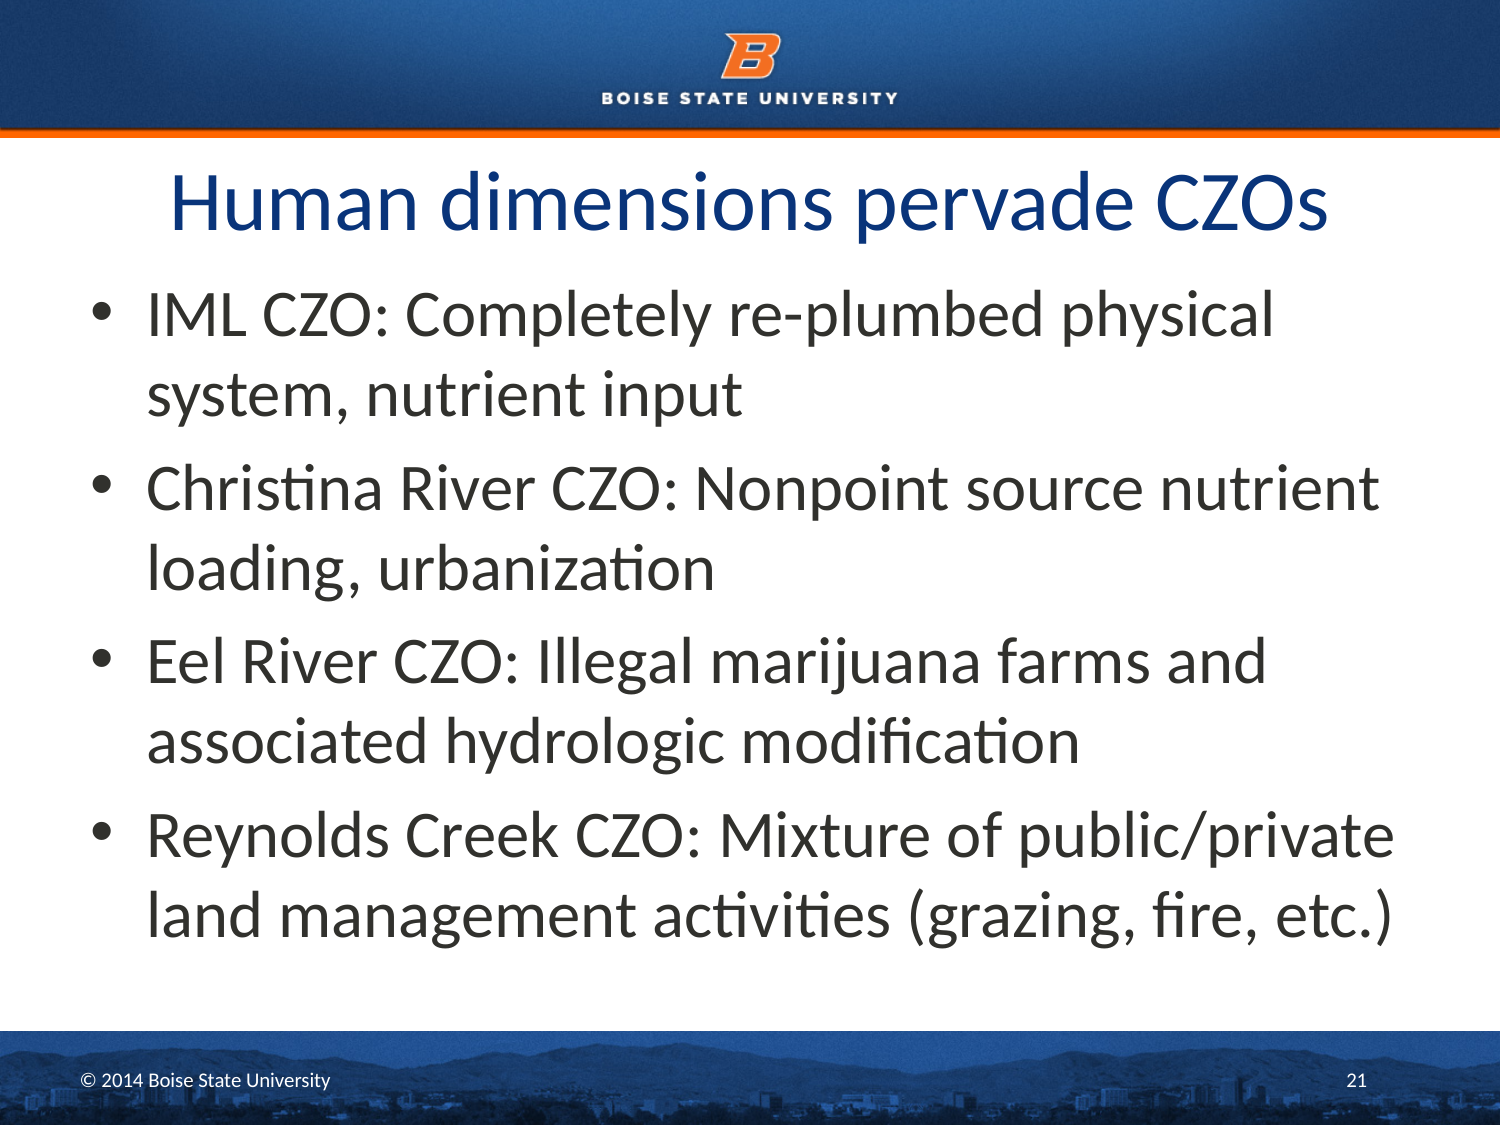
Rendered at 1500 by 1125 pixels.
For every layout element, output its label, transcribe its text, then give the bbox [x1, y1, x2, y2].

list IML CZO: Completely re-plumbed physical system, nutrient input Christina River CZO: Nonpoint source nutrient loading, urbanization Eel River CZO: Illegal marijuana farms and associated hydrologic modification Reynolds Creek CZO: Mixture of public/private land management activities (grazing, fire, etc.) [75, 262, 1425, 1005]
picture [0, 1031, 1500, 1125]
title Human dimensions pervade CZOs [75, 137, 1425, 255]
picture [0, 0, 1500, 138]
